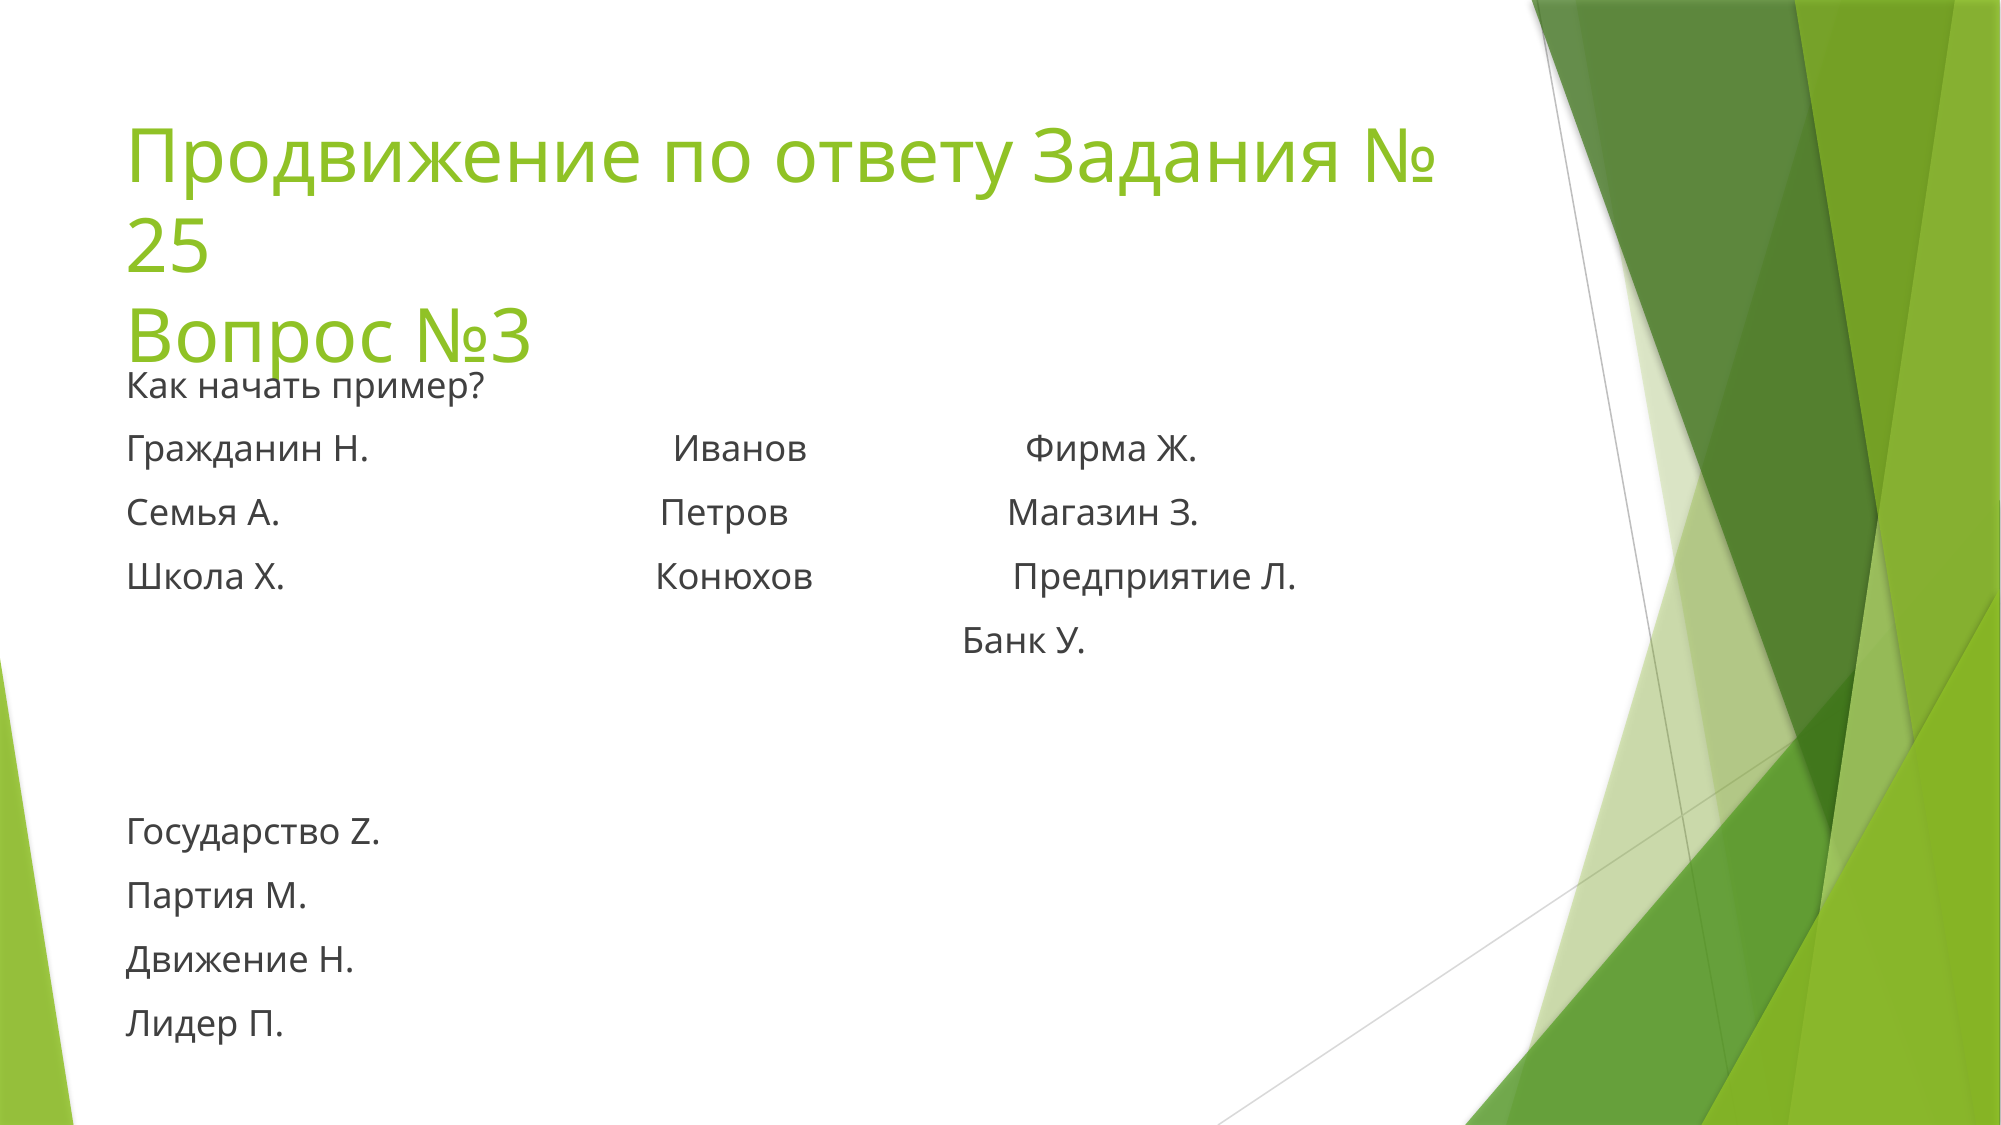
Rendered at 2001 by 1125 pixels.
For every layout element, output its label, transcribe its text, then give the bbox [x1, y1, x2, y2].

list Как начать пример? Гражданин Н. Иванов Фирма Ж. Семья А. Петров Магазин З. Школа Х. Конюхов Предприятие Л. Банк У. Государство Z. Партия М. Движение Н. Лидер П. [111, 354, 1522, 1056]
title Продвижение по ответу Задания № 25 Вопрос №3 [111, 99, 1522, 317]
